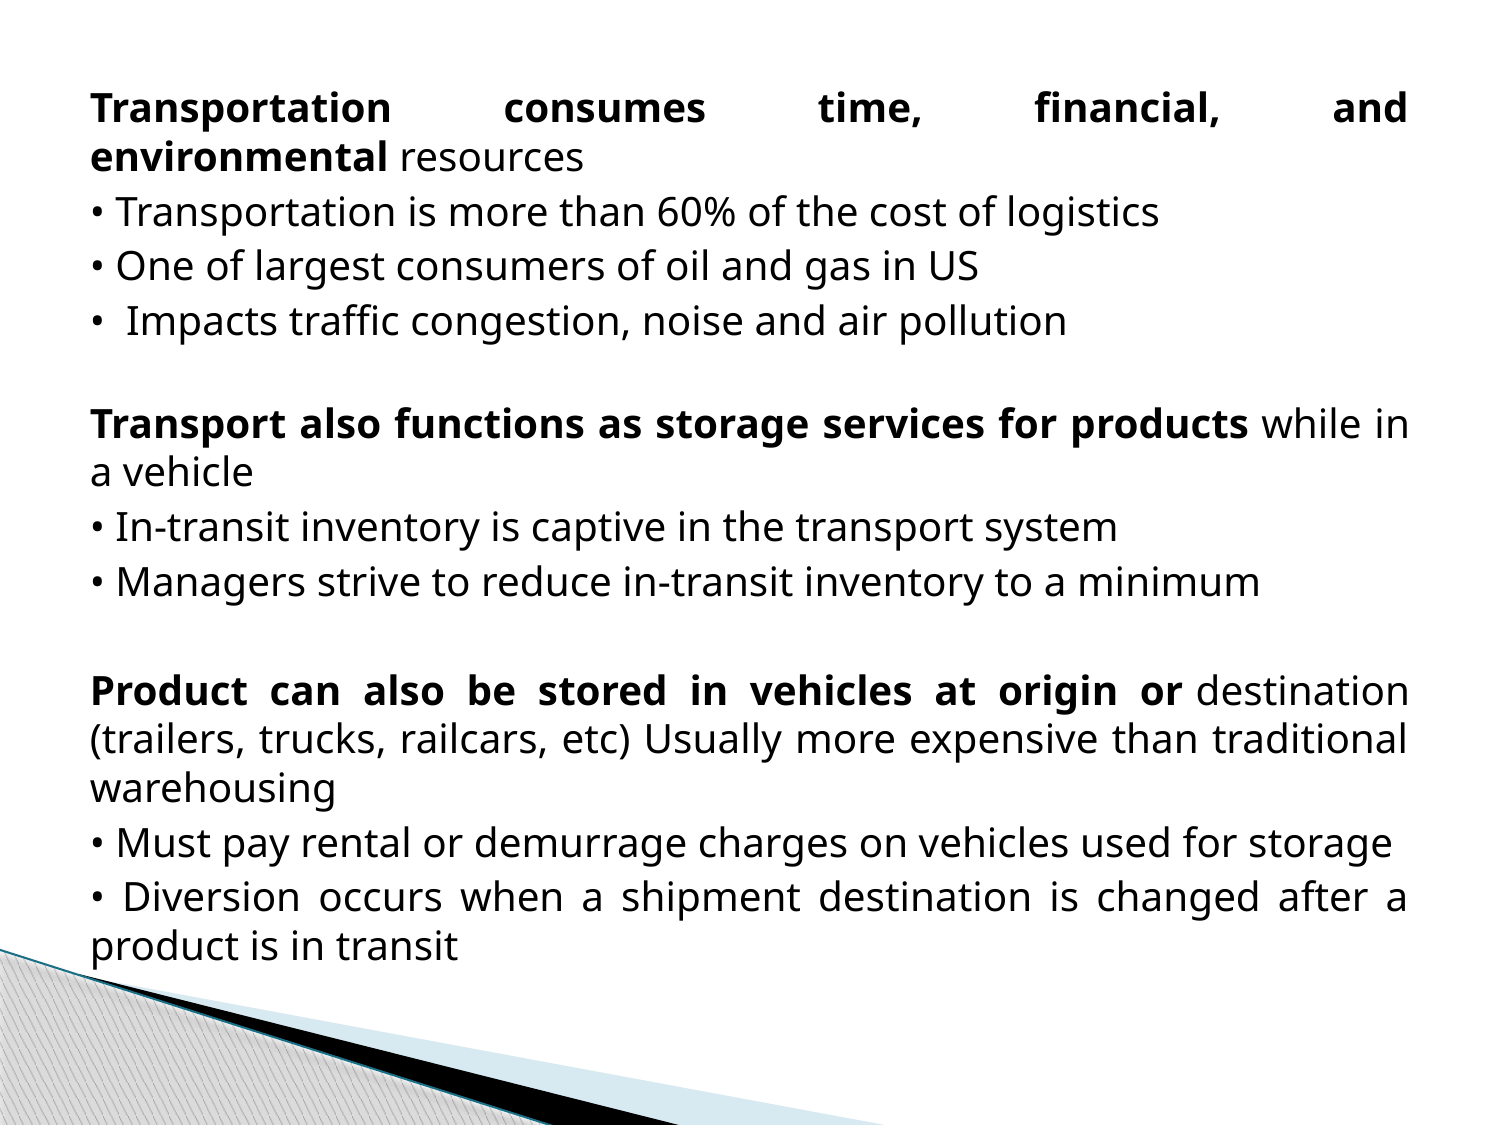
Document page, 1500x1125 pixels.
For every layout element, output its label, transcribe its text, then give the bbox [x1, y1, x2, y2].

list Transportation consumes time, financial, and environmental resources • Transportation is more than 60% of the cost of logistics • One of largest consumers of oil and gas in US • Impacts traffic congestion, noise and air pollution Transport also functions as storage services for products while in a vehicle • In-transit inventory is captive in the transport system • Managers strive to reduce in-transit inventory to a minimum Product can also be stored in vehicles at origin or destination (trailers, trucks, railcars, etc) Usually more expensive than traditional warehousing • Must pay rental or demurrage charges on vehicles used for storage • Diversion occurs when a shipment destination is changed after a product is in transit [75, 75, 1425, 1005]
